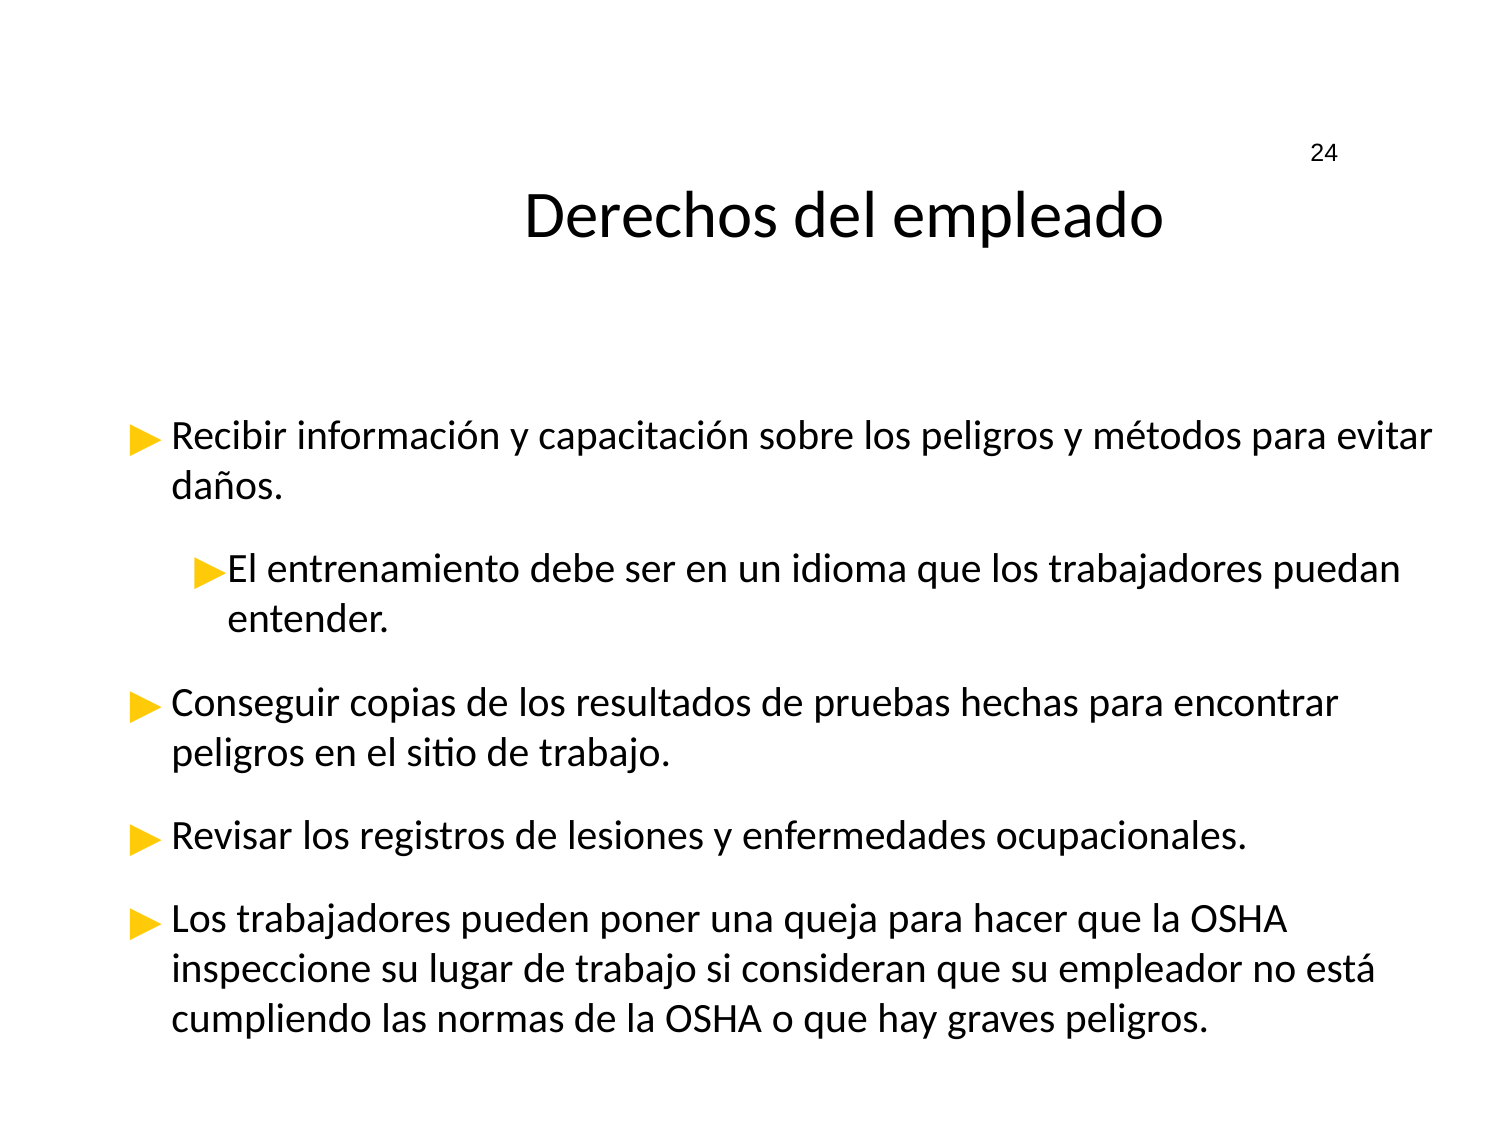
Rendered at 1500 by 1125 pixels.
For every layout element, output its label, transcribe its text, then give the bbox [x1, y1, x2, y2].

title Derechos del empleado [509, 98, 1500, 322]
text_box 24 [1259, 48, 1390, 175]
list Recibir información y capacitación sobre los peligros y métodos para evitar daños. El entrenamiento debe ser en un idioma que los trabajadores puedan entender. Conseguir copias de los resultados de pruebas hechas para encontrar peligros en el sitio de trabajo. Revisar los registros de lesiones y enfermedades ocupacionales. Los trabajadores pueden poner una queja para hacer que la OSHA inspeccione su lugar de trabajo si consideran que su empleador no está cumpliendo las normas de la OSHA o que hay graves peligros. [99, 399, 1450, 975]
